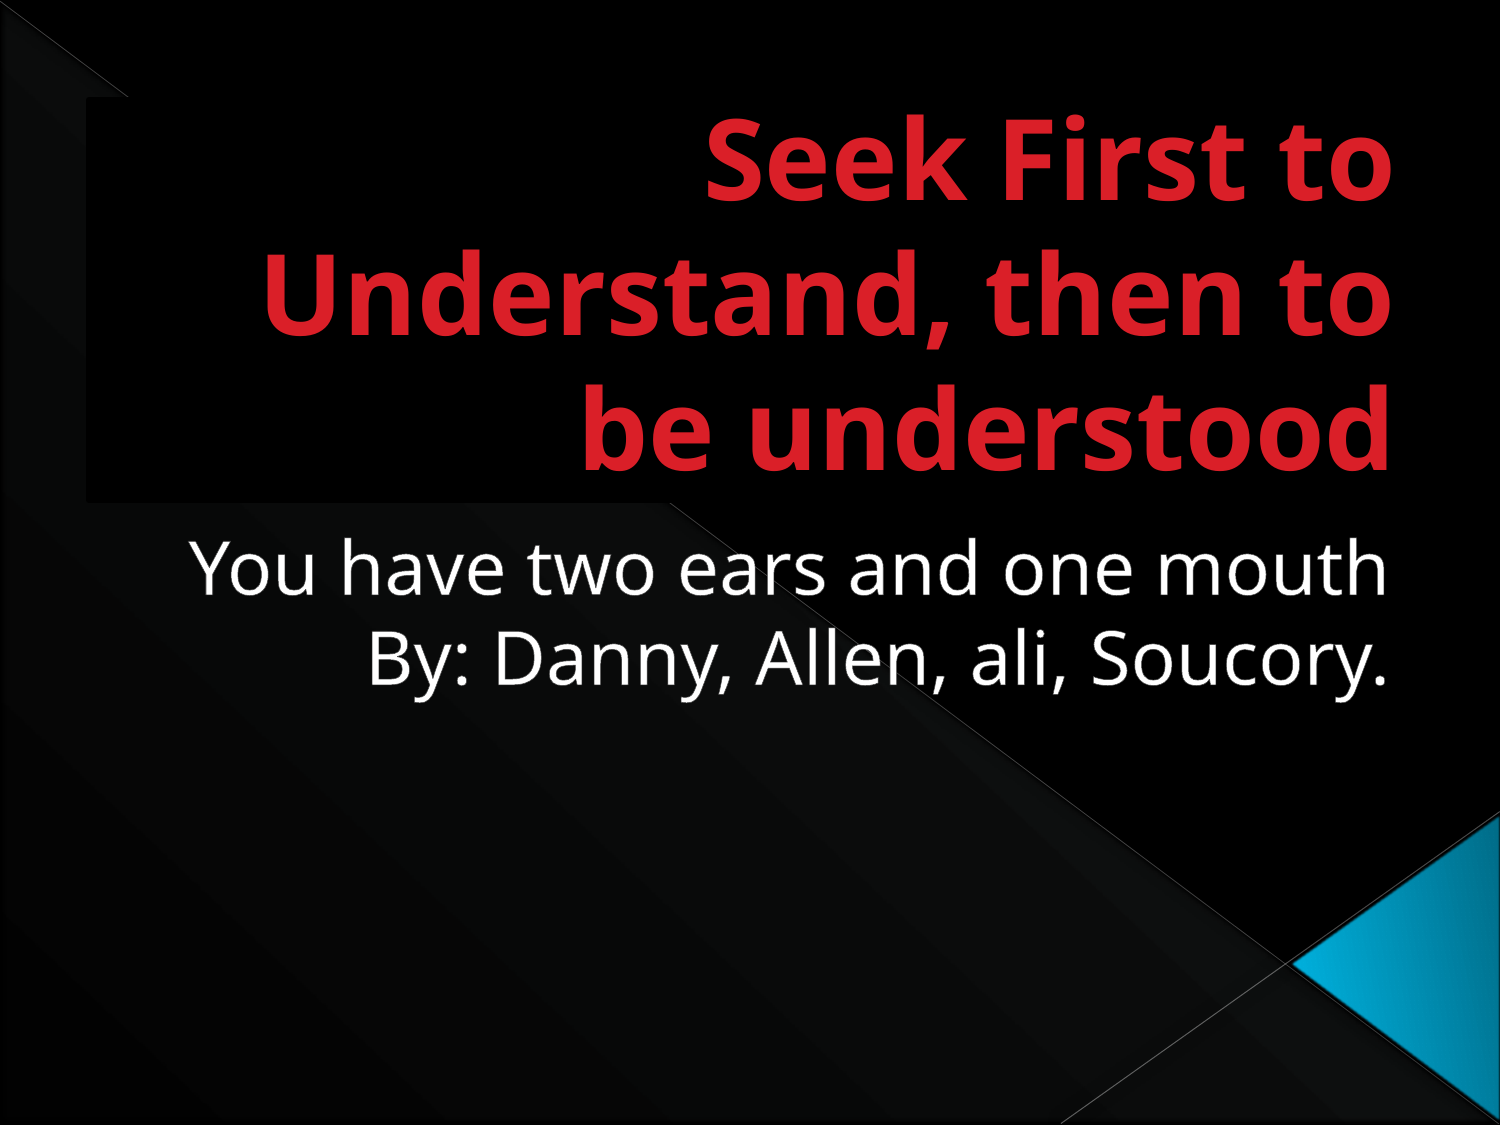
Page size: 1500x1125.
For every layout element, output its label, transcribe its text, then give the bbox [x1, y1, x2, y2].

title Seek First to Understand, then to be understood [86, 97, 1414, 503]
subtitle You have two ears and one mouth By: Danny, Allen, ali, Soucory. [88, 512, 1412, 788]
